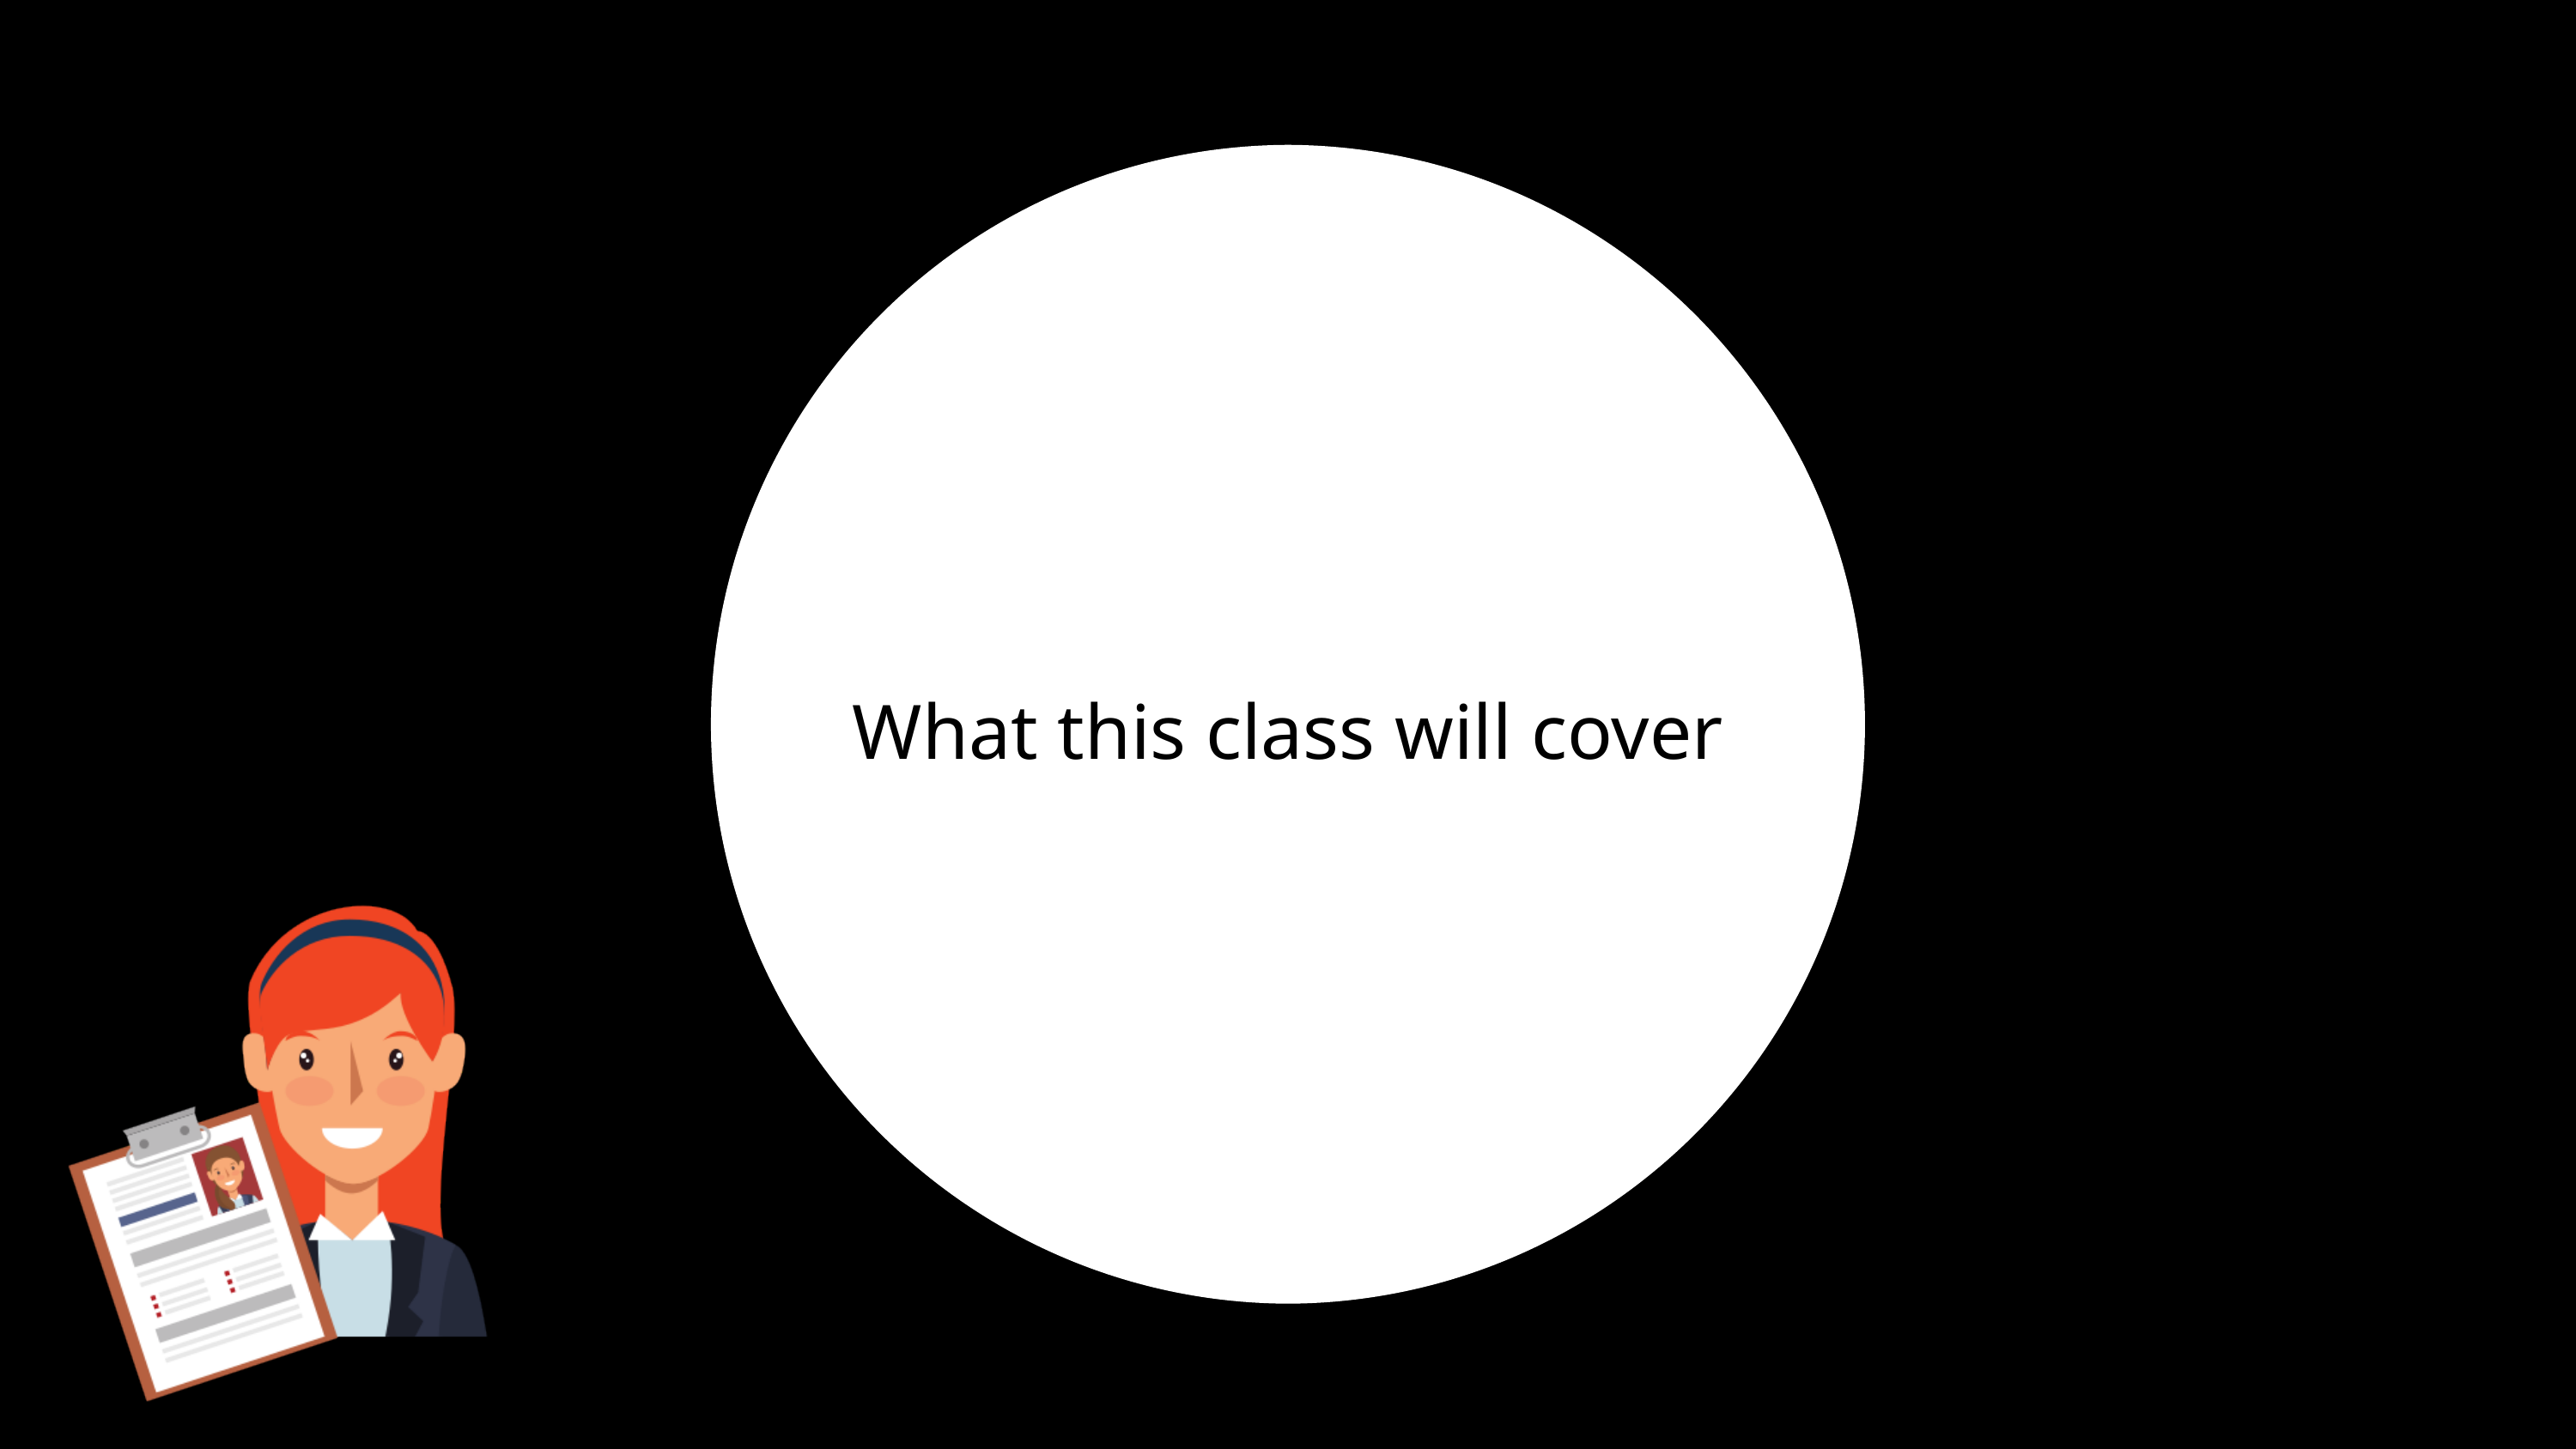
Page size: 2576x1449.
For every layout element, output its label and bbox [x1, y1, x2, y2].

picture [0, 876, 556, 1433]
text_box [708, 144, 1868, 1304]
